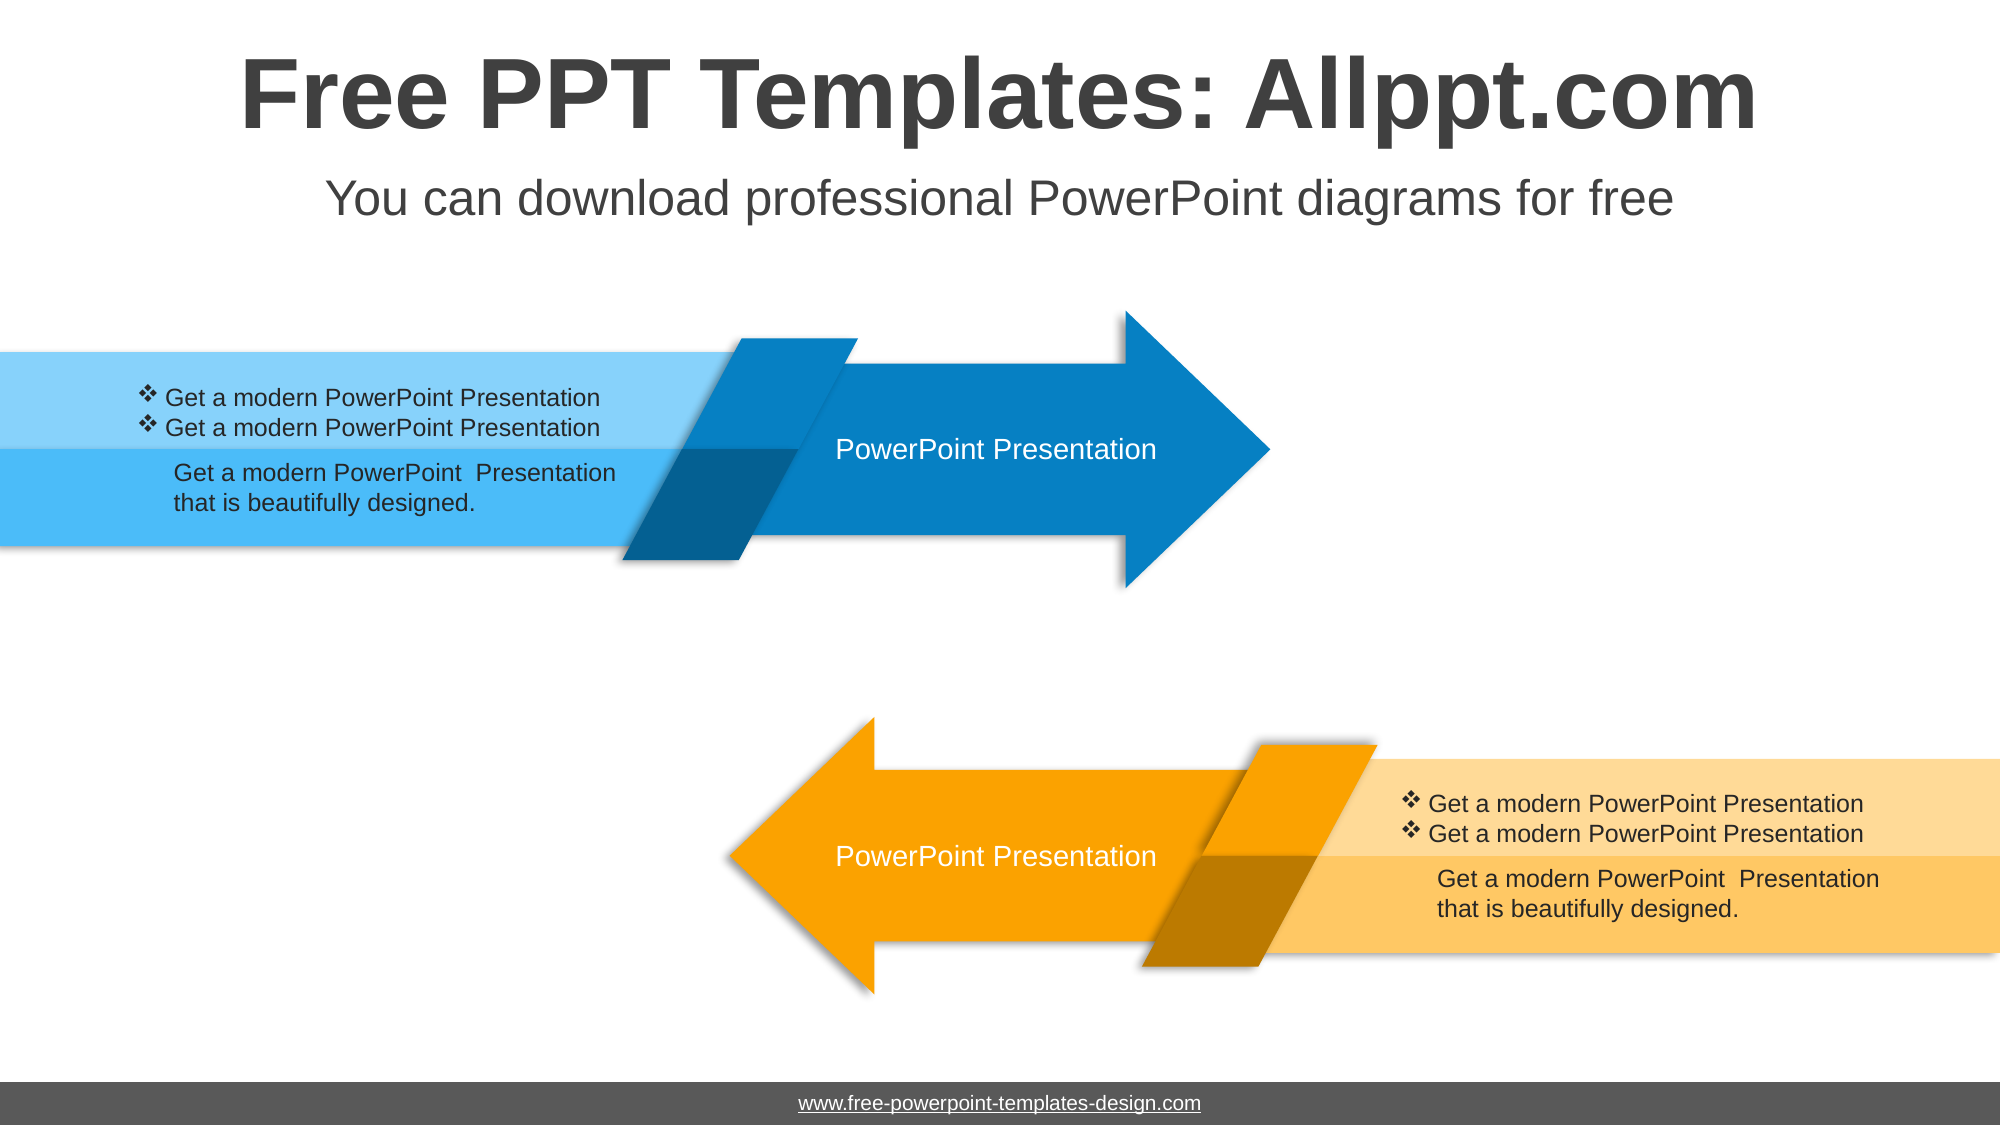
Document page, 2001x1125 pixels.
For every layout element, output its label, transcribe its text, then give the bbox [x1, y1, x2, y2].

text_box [729, 716, 2000, 995]
list You can download professional PowerPoint diagrams for free [0, 164, 2000, 234]
text_box www.free-powerpoint-templates-design.com [0, 1082, 2000, 1123]
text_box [0, 310, 1271, 589]
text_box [1385, 780, 1903, 931]
title Free PPT Templates: Allppt.com [0, 32, 2000, 161]
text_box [122, 374, 640, 525]
